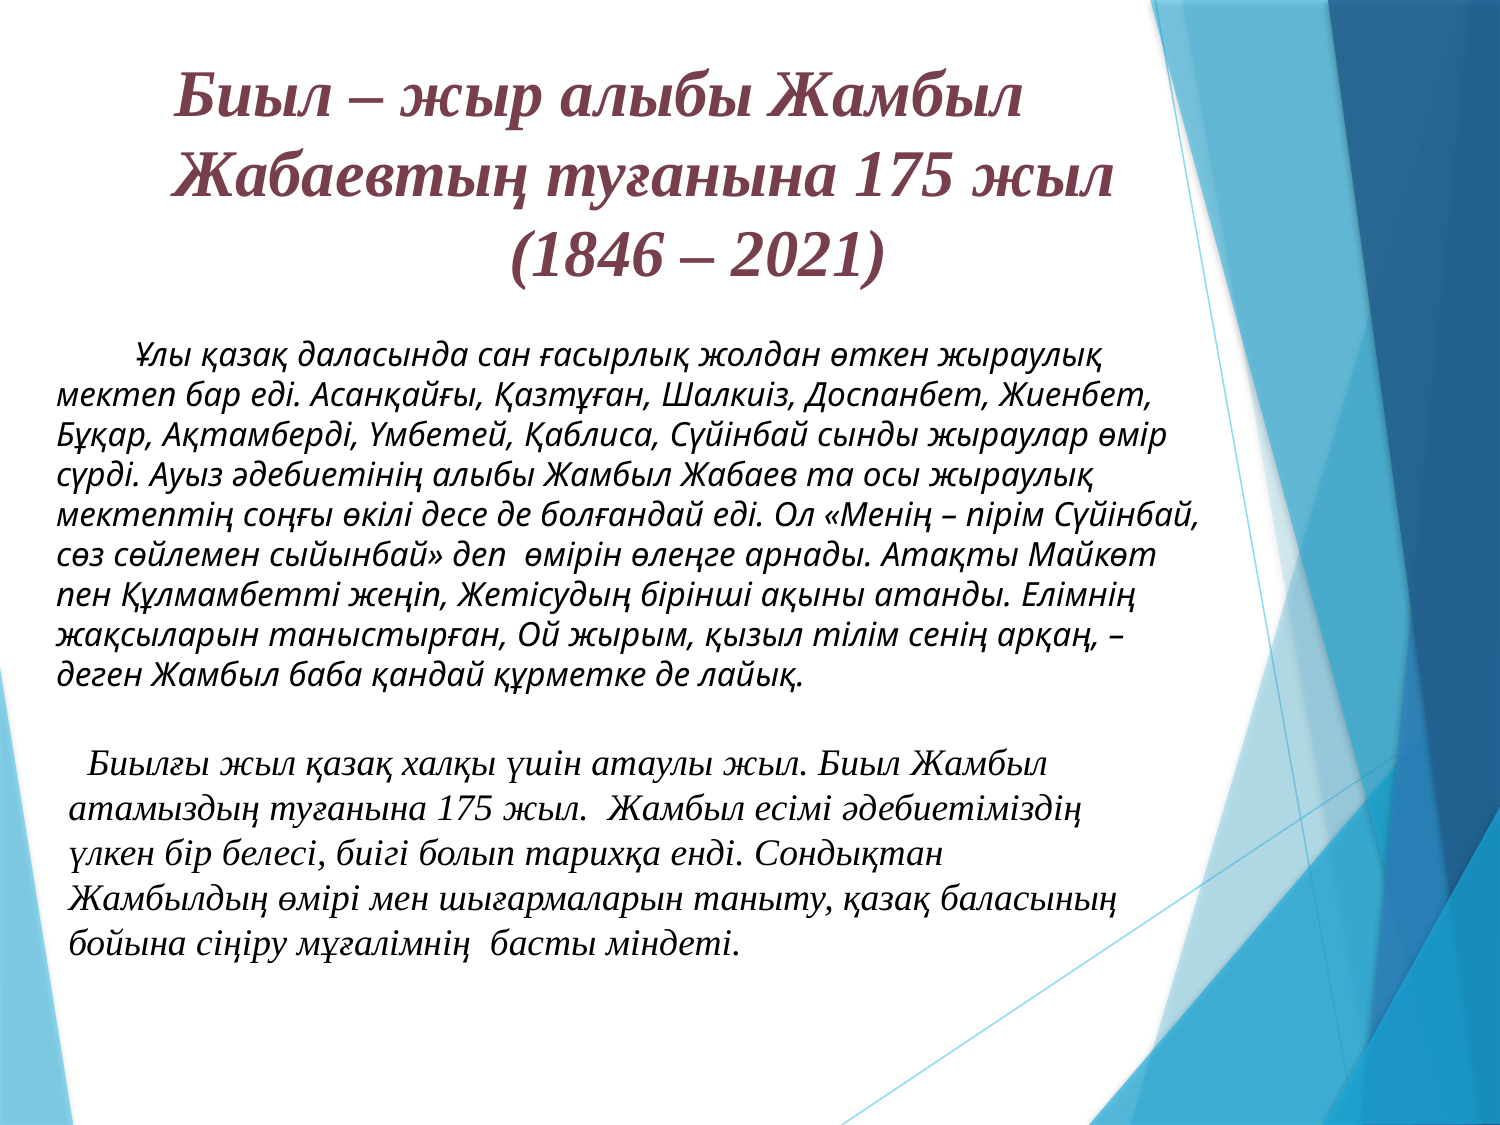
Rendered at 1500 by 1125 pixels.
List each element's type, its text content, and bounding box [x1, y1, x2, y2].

text_box Ұлы қазақ даласында сан ғасырлық жолдан өткен жыраулық мектеп бар еді. Асанқайғы, Қазтұған, Шалкиіз, Доспанбет, Жиенбет, Бұқар, Ақтамберді, Үмбетей, Қаблиса, Сүйінбай сынды жыраулар өмір сүрді. Ауыз әдебиетінің алыбы Жамбыл Жабаев та осы жыраулық мектептің соңғы өкілі десе де болғандай еді. Ол «Менің – пірім Сүйінбай, сөз сөйлемен сыйынбай» деп өмірін өлеңге арнады. Атақты Майкөт пен Құлмамбетті жеңіп, Жетісудың бірінші ақыны атанды. Елімнің жақсыларын таныстырған, Ой жырым, қызыл тілім сенің арқаң, – деген Жамбыл баба қандай құрметке де лайық. [41, 326, 1223, 701]
text_box Биылғы жыл қазақ халқы үшін атаулы жыл. Биыл Жамбыл атамыздың туғанына 175 жыл. Жамбыл есімі әдебиетіміздің үлкен бір белесі, биігі болып тарихқа енді. Сондықтан Жамбылдың өмірі мен шығармаларын таныту, қазақ баласының бойына сіңіру мұғалімнің басты міндеті. [53, 730, 1164, 971]
text_box Биыл – жыр алыбы Жамбыл Жабаевтың туғанына 175 жыл (1846 – 2021) [159, 42, 1164, 298]
